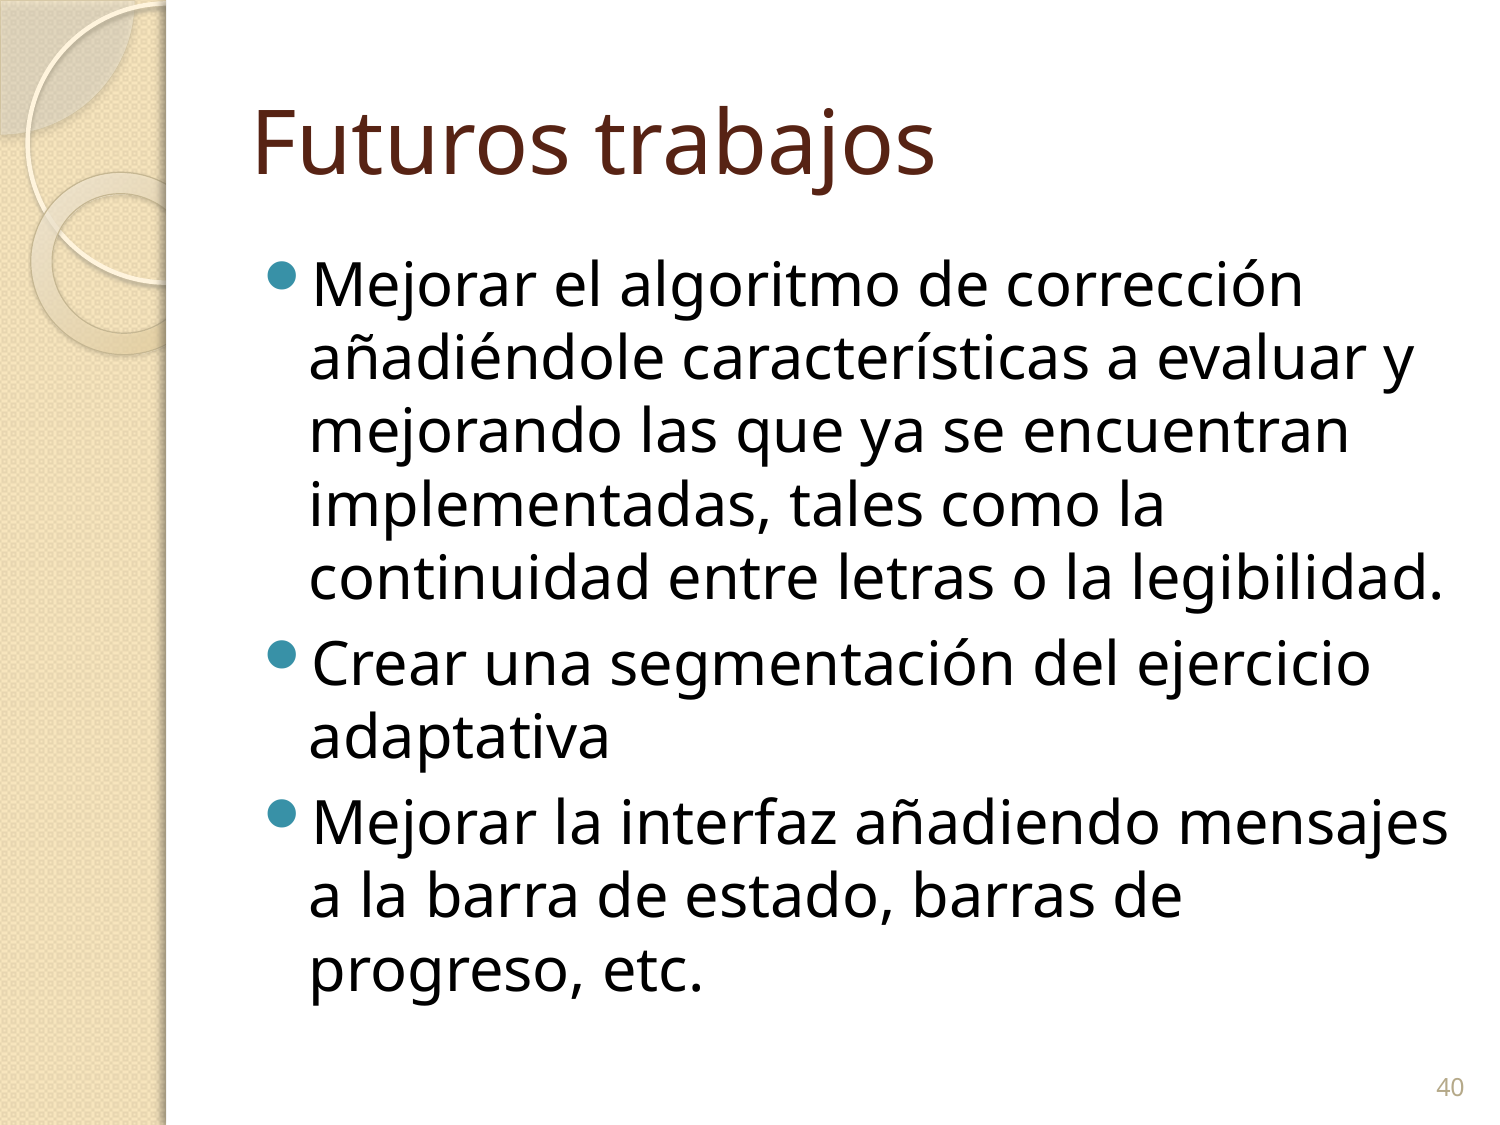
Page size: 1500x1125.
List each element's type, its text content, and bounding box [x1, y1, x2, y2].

title Futuros trabajos [235, 45, 1466, 233]
slide_number 40 [1413, 1034, 1488, 1113]
list Mejorar el algoritmo de corrección añadiéndole características a evaluar y mejorando las que ya se encuentran implementadas, tales como la continuidad entre letras o la legibilidad. Crear una segmentación del ejercicio adaptativa Mejorar la interfaz añadiendo mensajes a la barra de estado, barras de progreso, etc. [235, 237, 1466, 1079]
